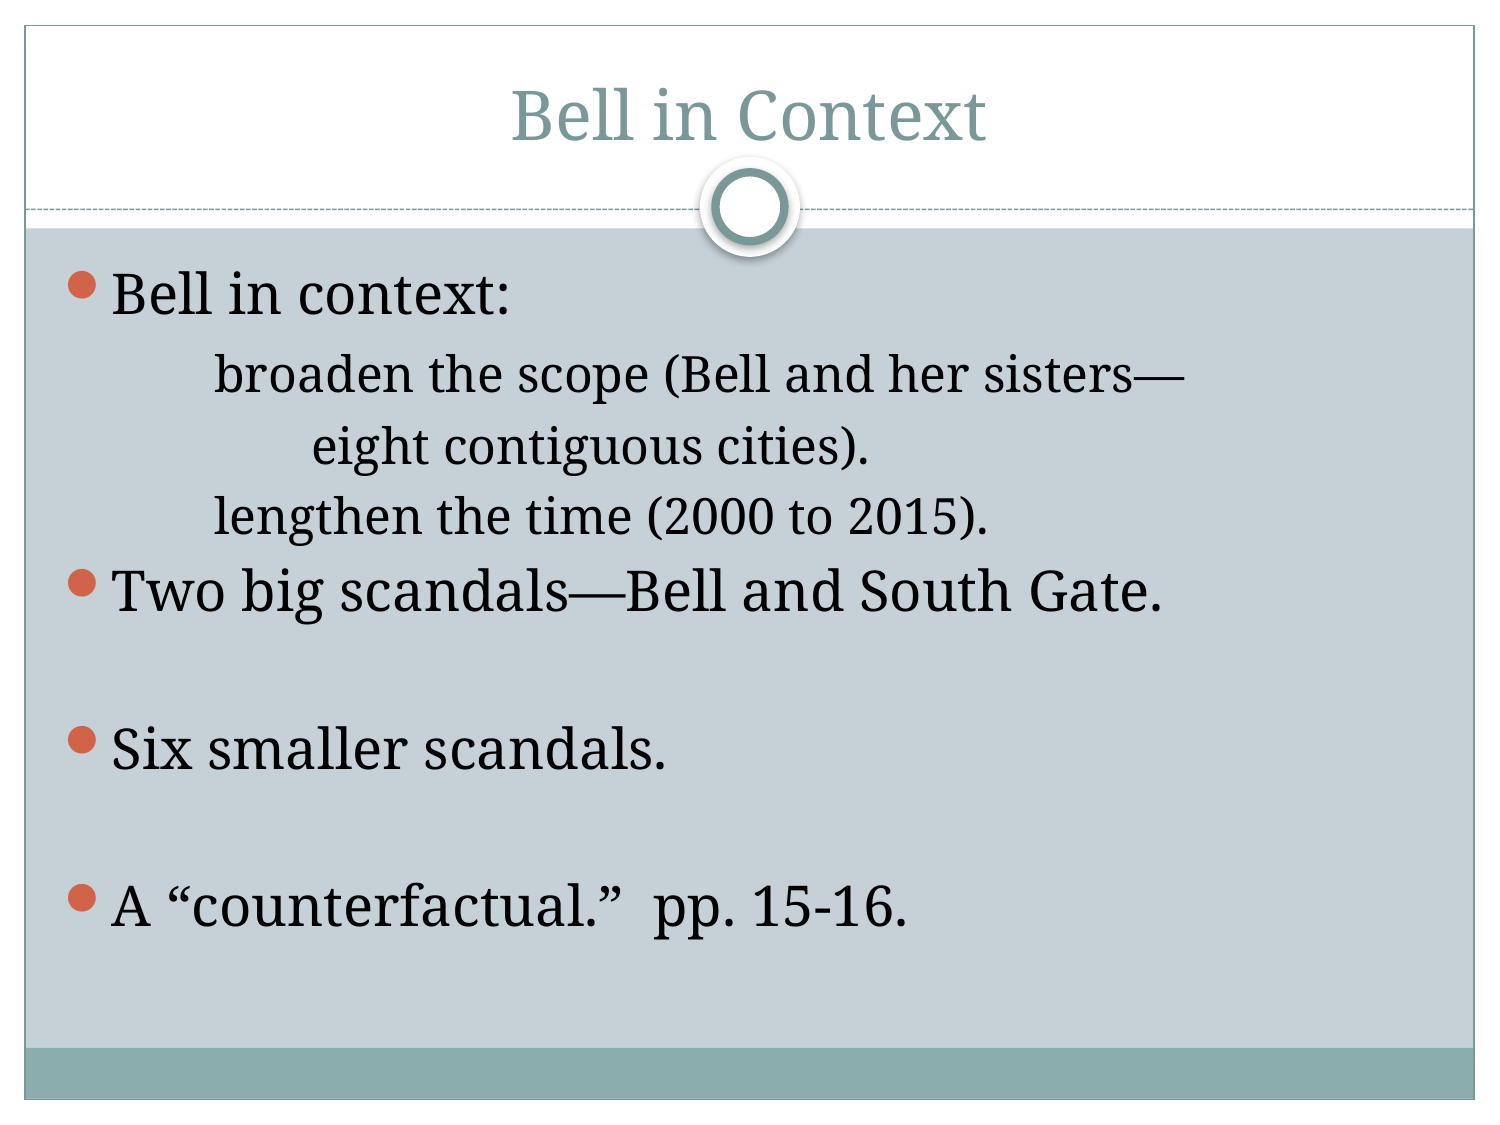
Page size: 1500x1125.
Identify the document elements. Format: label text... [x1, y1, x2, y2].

list Bell in context: broaden the scope (Bell and her sisters— eight contiguous cities). lengthen the time (2000 to 2015). Two big scandals—Bell and South Gate. Six smaller scandals. A “counterfactual.” pp. 15-16. [49, 250, 1445, 1001]
title Bell in Context [49, 37, 1450, 162]
